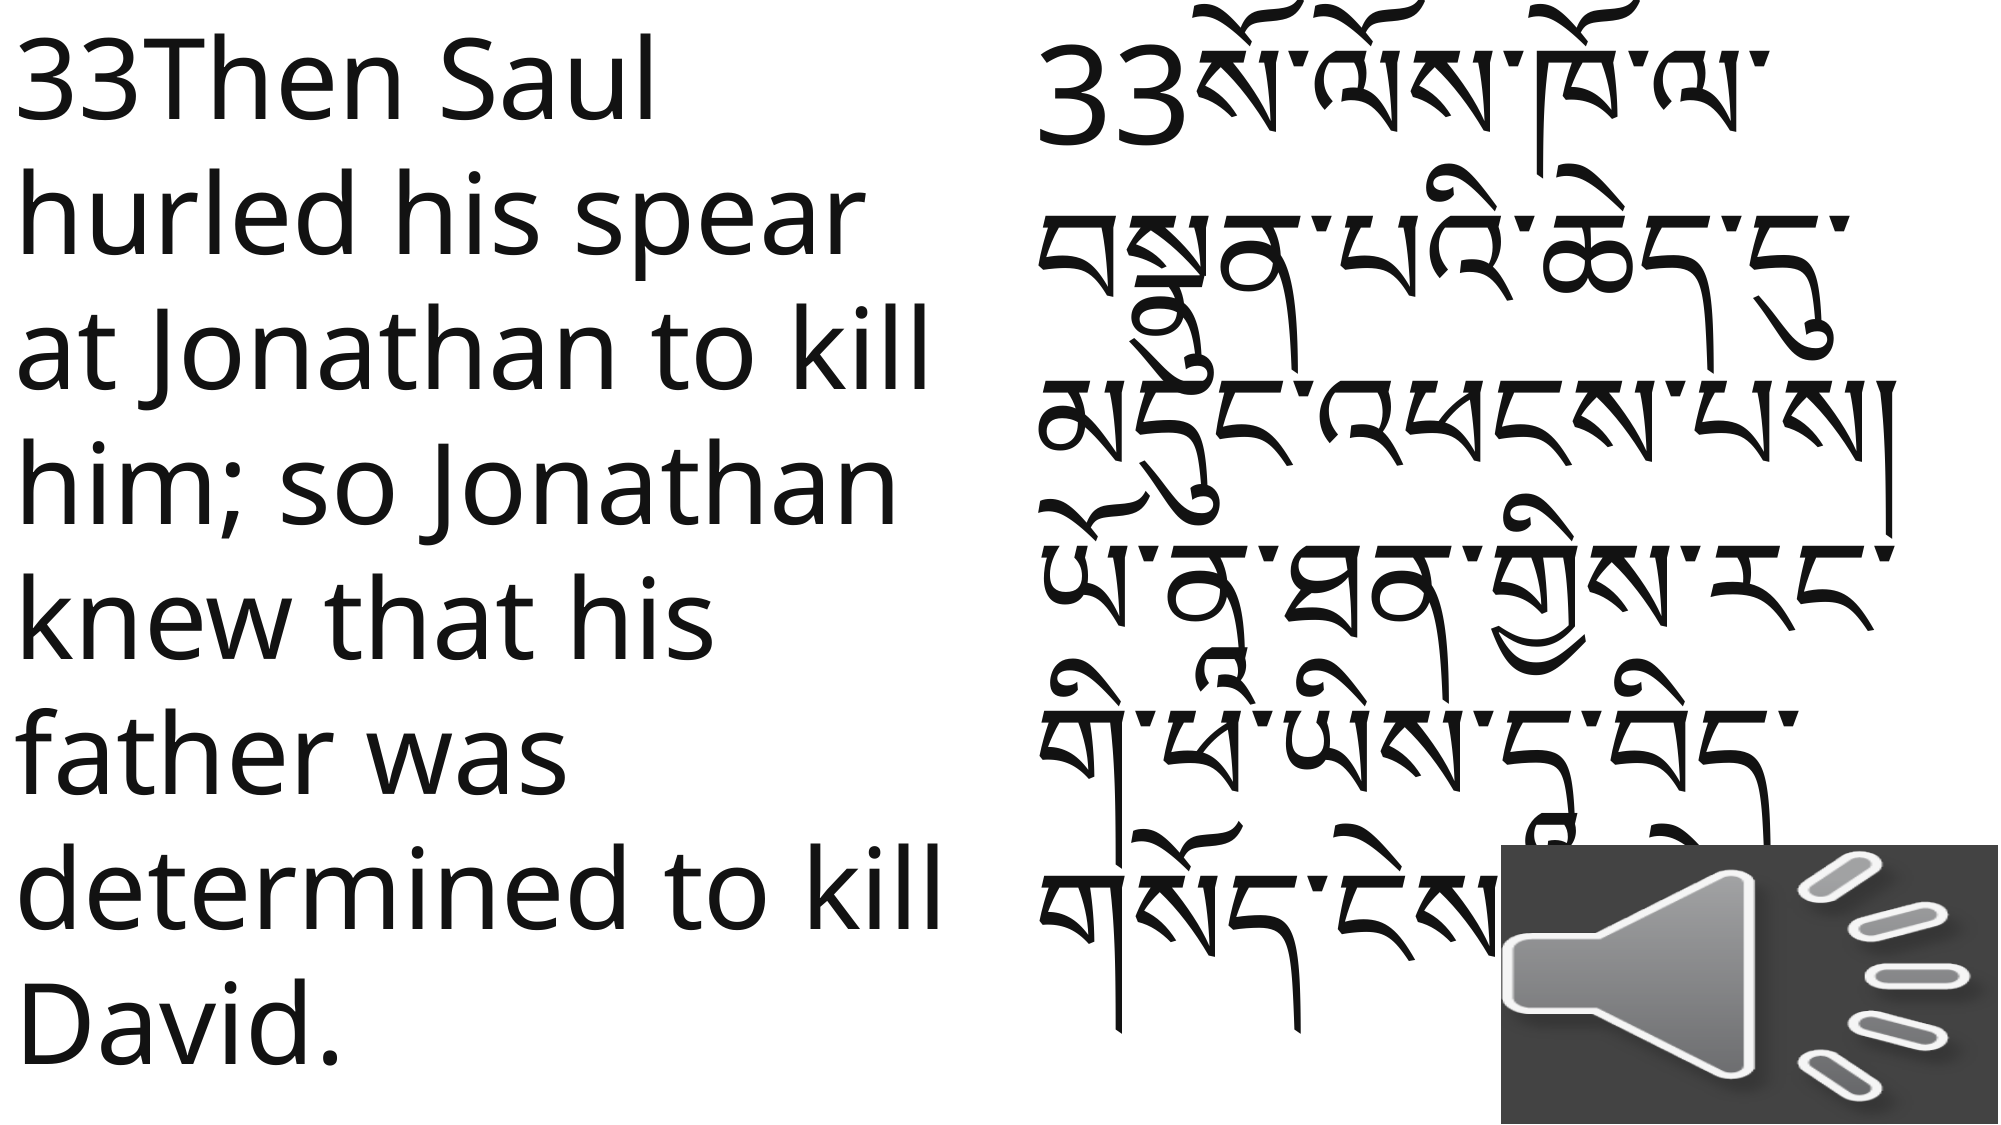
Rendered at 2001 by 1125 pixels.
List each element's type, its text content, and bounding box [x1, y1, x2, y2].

picture [1500, 843, 2000, 1125]
text_box 33སོ་ལོས་ཁོ་ལ་བསྣུན་པའི་ཆེད་དུ་མདུང་འཕངས་པས། ཡོ་ནཱ་ཐན་གྱིས་རང་གི་ཕ་ཡིས་དཱ་བིད་གསོད་ངེས་པ་ཤེས། [1019, 0, 2000, 1125]
text_box 33Then Saul hurled his spear at Jonathan to kill him; so Jonathan knew that his father was determined to kill David. [0, 0, 981, 1125]
